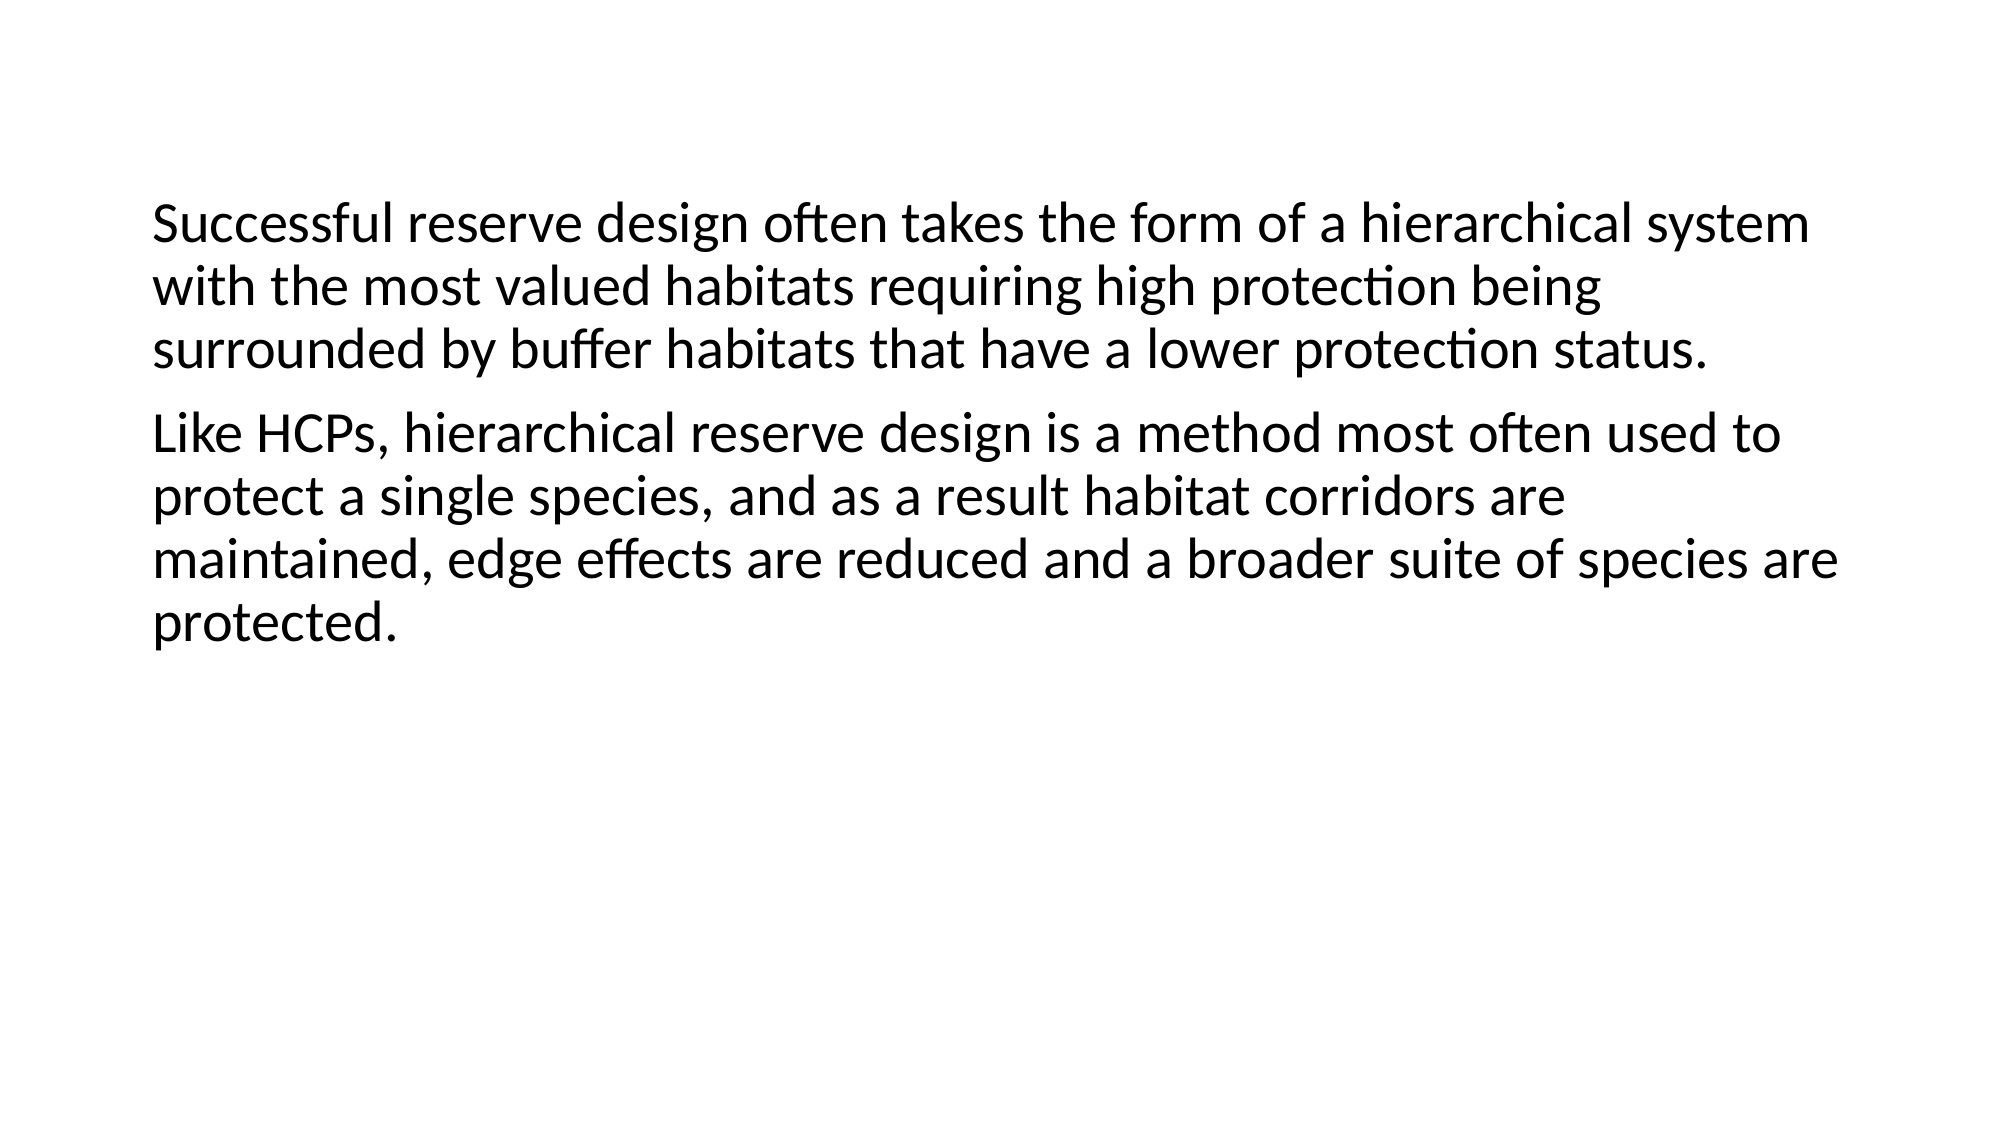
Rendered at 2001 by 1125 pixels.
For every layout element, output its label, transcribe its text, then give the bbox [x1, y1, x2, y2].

list Successful reserve design often takes the form of a hierarchical system with the most valued habitats requiring high protection being surrounded by buffer habitats that have a lower protection status. Like HCPs, hierarchical reserve design is a method most often used to protect a single species, and as a result habitat corridors are maintained, edge effects are reduced and a broader suite of species are protected. [137, 184, 1863, 1014]
